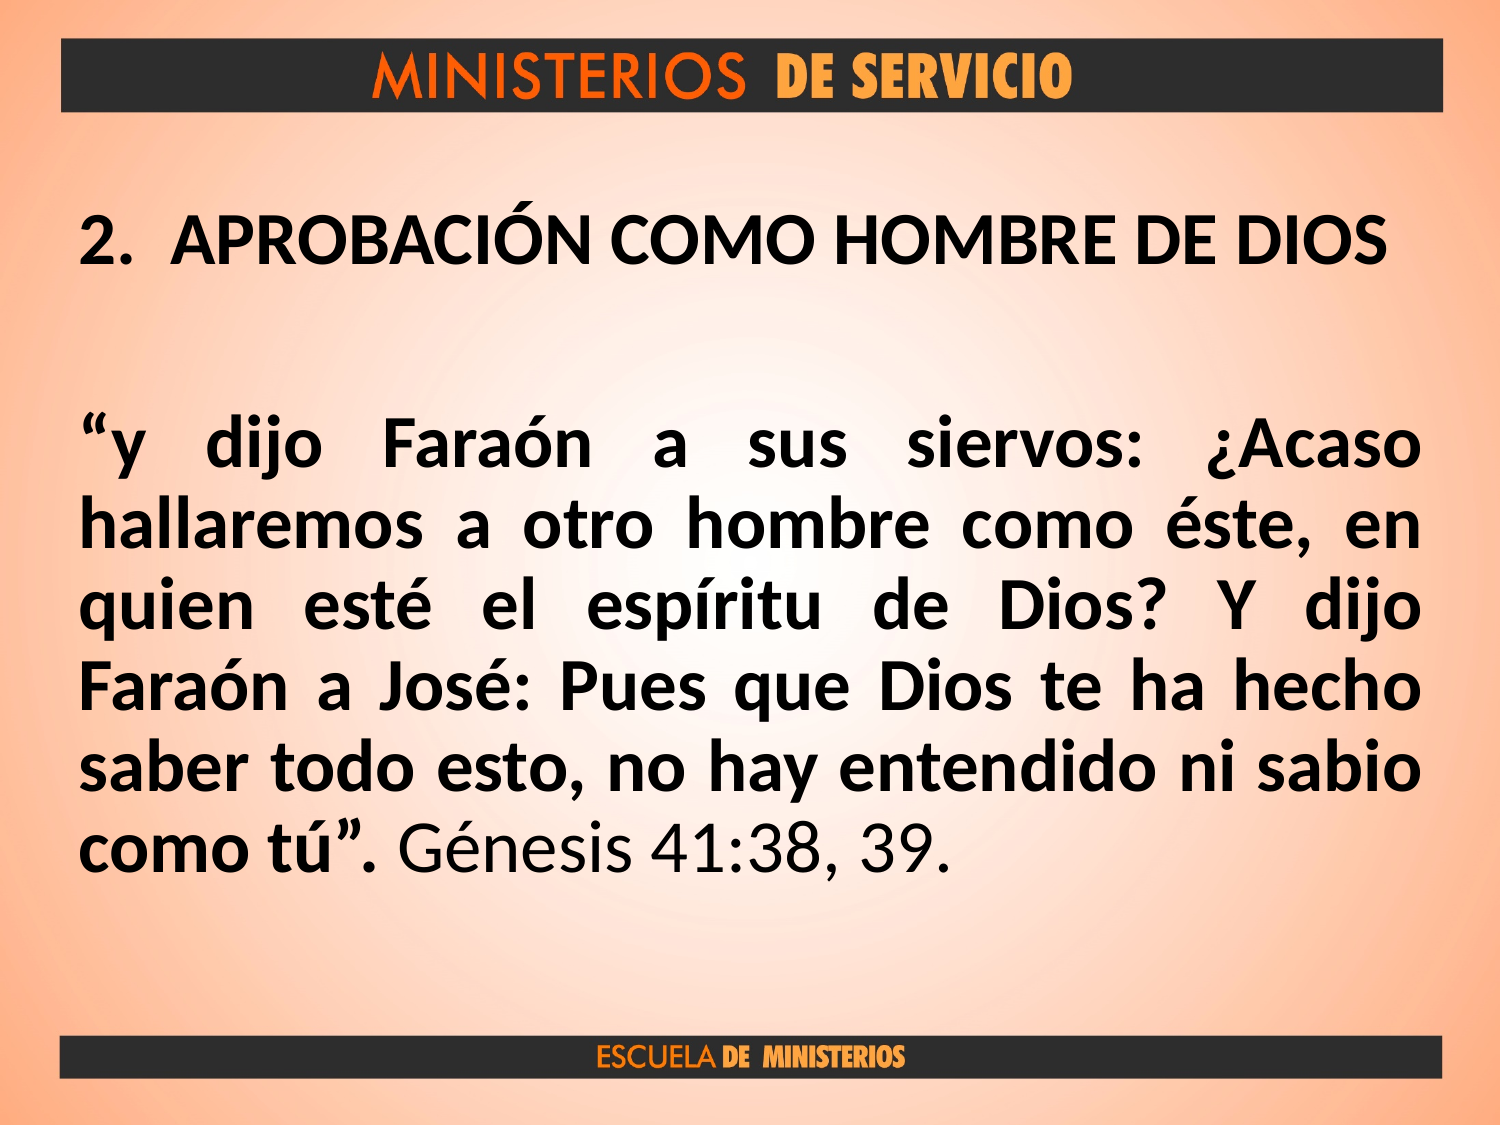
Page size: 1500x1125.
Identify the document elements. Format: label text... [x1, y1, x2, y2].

list 2. APROBACIÓN COMO HOMBRE DE DIOS “y dijo Faraón a sus siervos: ¿Acaso hallaremos a otro hombre como éste, en quien esté el espíritu de Dios? Y dijo Faraón a José: Pues que Dios te ha hecho saber todo esto, no hay entendido ni sabio como tú”. Génesis 41:38, 39. [63, 191, 1440, 906]
picture [0, 0, 1500, 1125]
